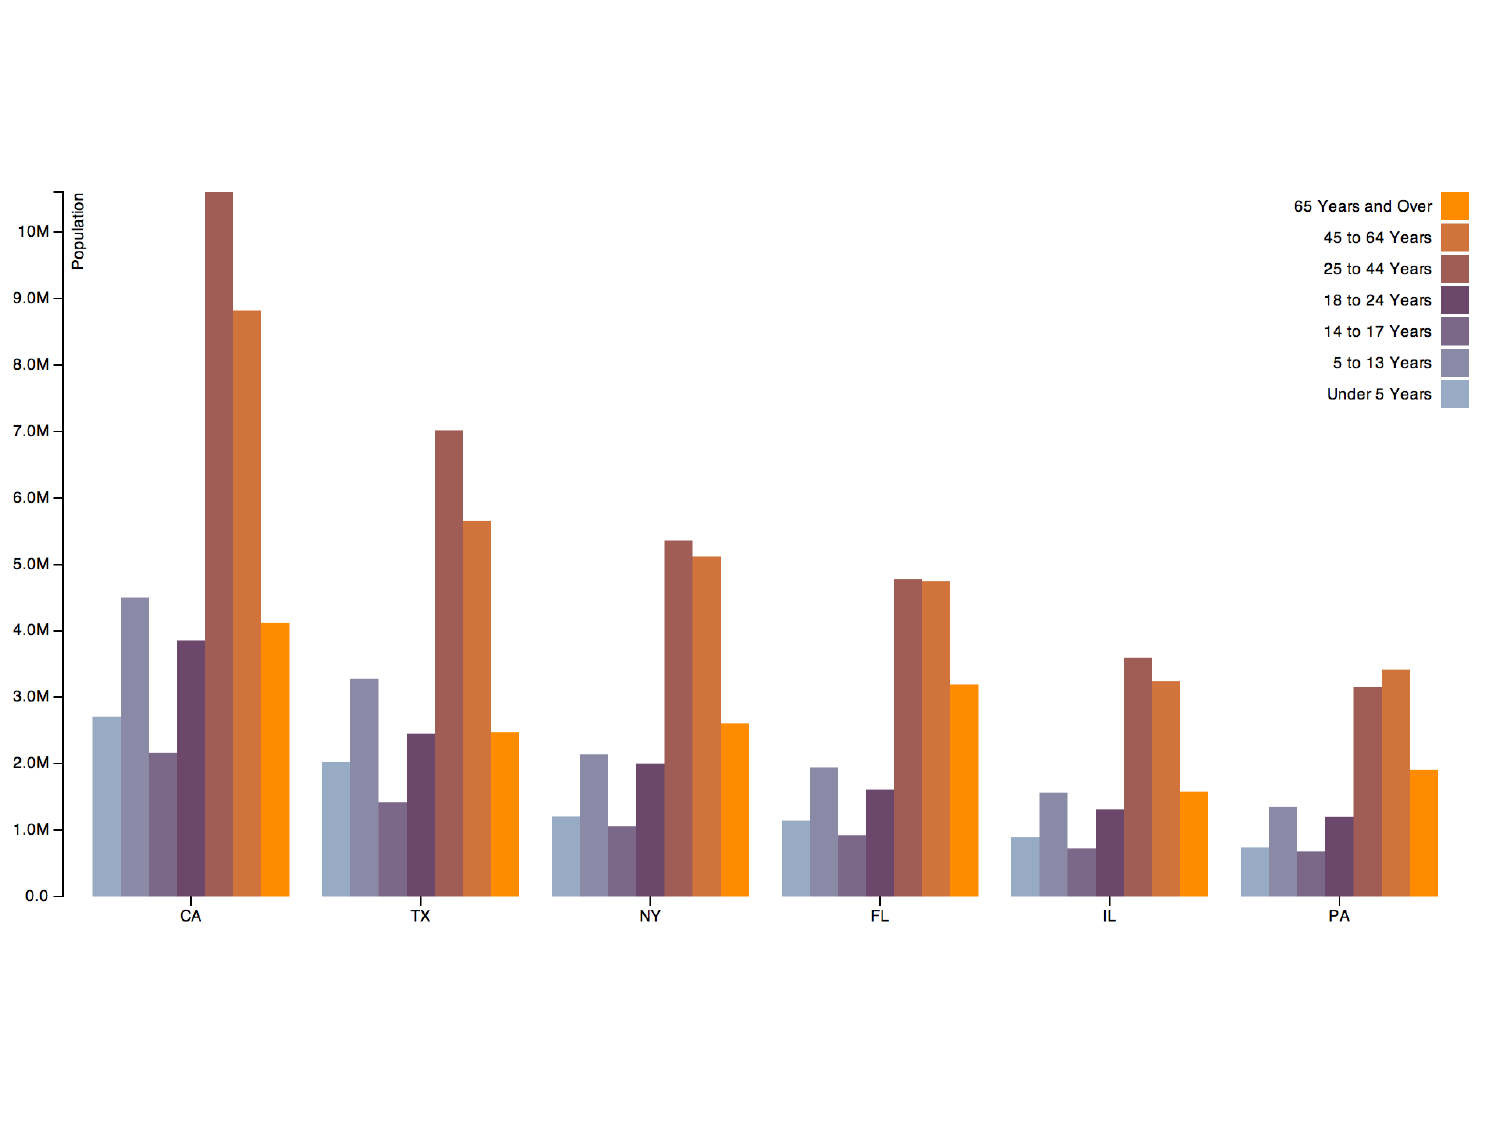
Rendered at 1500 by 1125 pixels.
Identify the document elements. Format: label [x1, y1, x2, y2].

picture [0, 162, 1500, 943]
